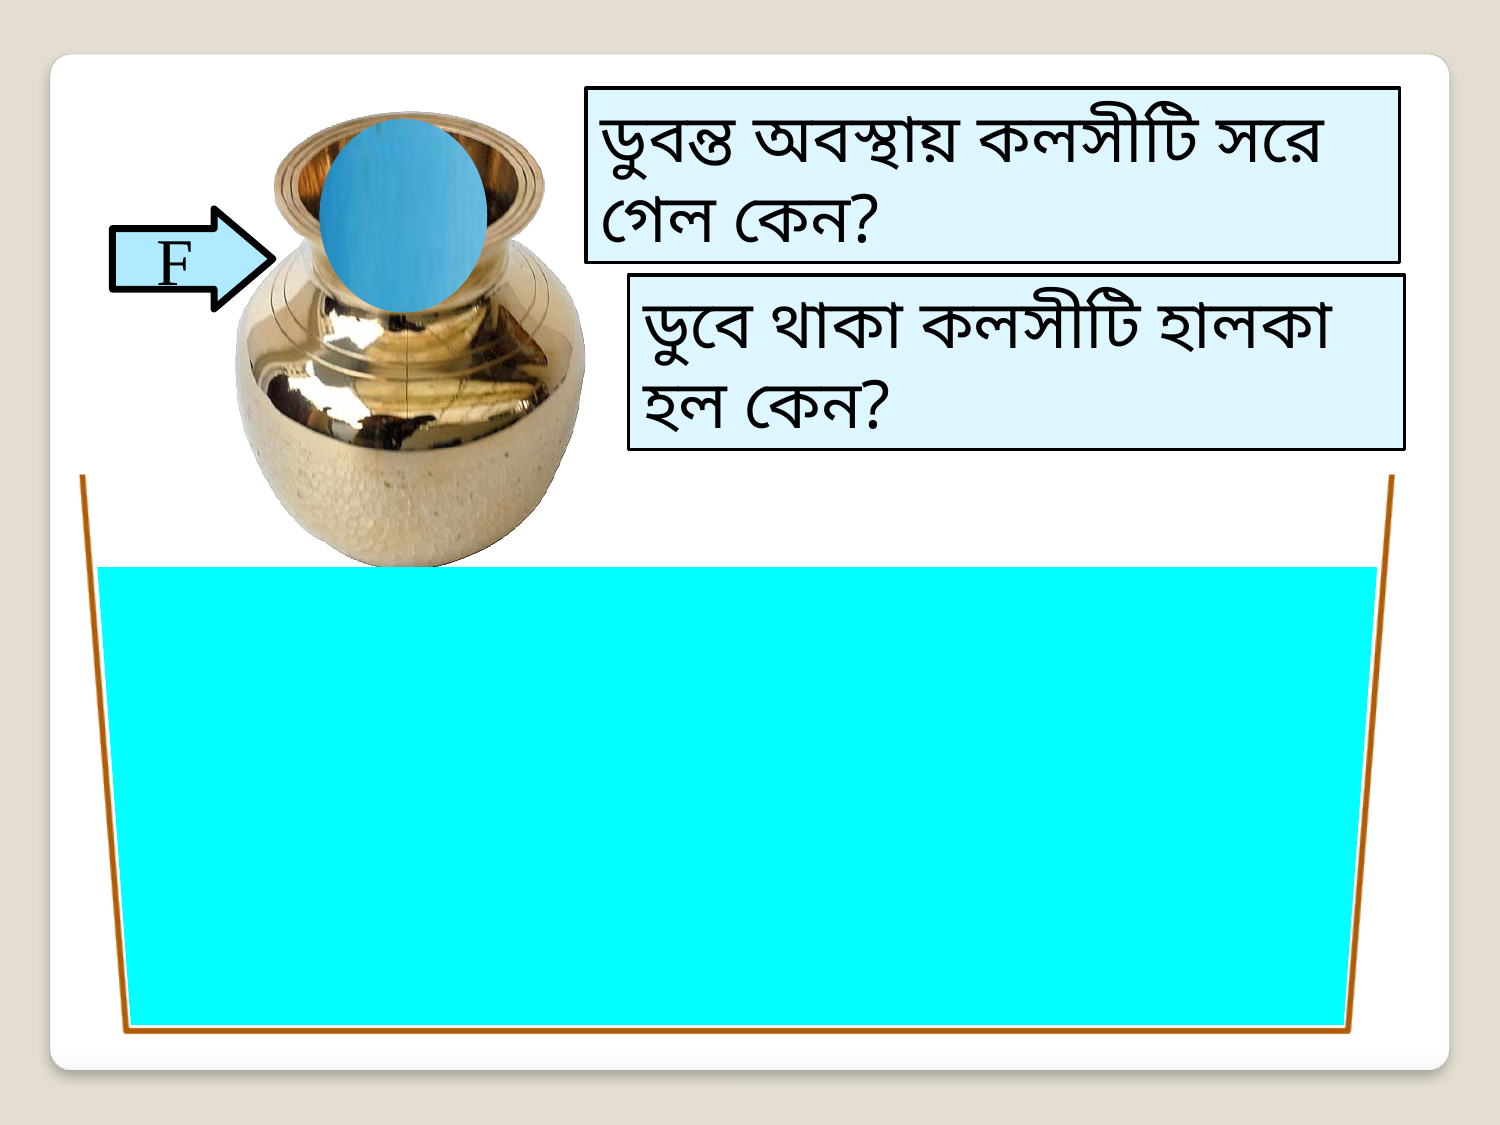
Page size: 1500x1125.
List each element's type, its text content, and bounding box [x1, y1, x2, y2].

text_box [192, 94, 625, 461]
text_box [65, 462, 1413, 1051]
text_box ডুবে থাকা কলসীটি হালকা হল কেন? [631, 274, 1405, 450]
text_box F [108, 225, 185, 293]
text_box ডুবন্ত অবস্থায় কলসীটি সরে গেল কেন? [586, 88, 1400, 263]
